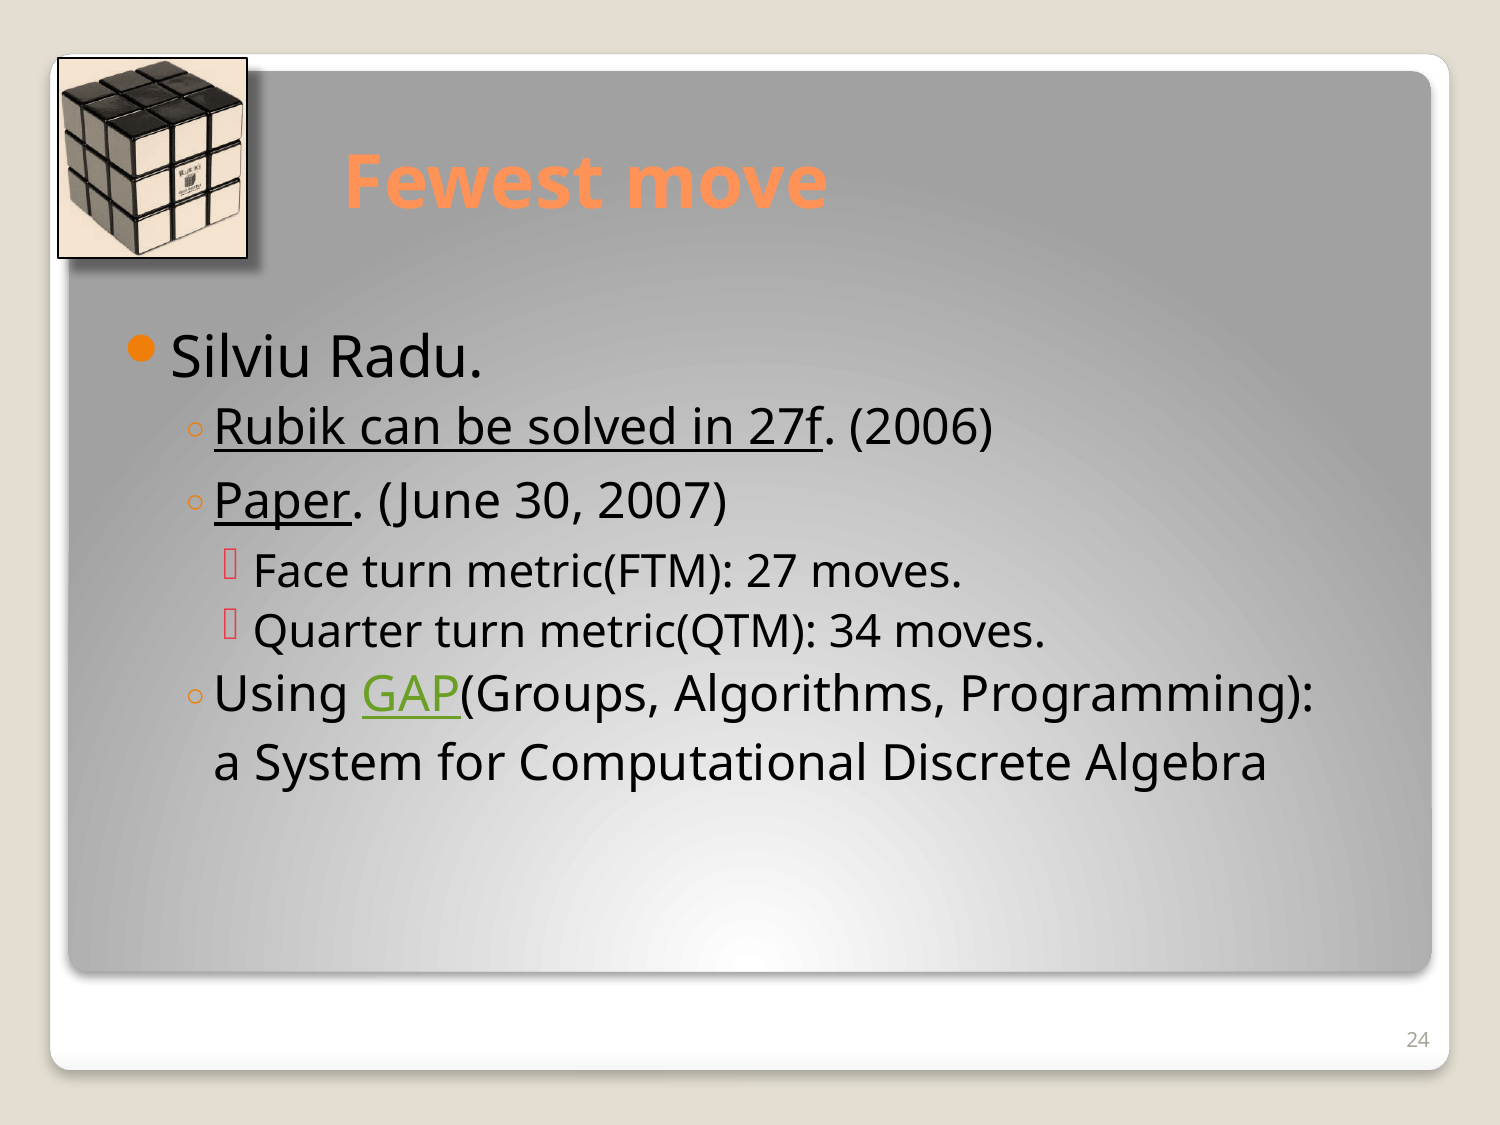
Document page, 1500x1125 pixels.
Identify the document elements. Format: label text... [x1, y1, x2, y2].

title Fewest move [328, 58, 1437, 232]
list Silviu Radu. Rubik can be solved in 27f. (2006) Paper. (June 30, 2007) Face turn metric(FTM): 27 moves. Quarter turn metric(QTM): 34 moves. Using GAP(Groups, Algorithms, Programming): a System for Computational Discrete Algebra [93, 304, 1454, 1032]
slide_number 24 [1369, 1002, 1445, 1063]
